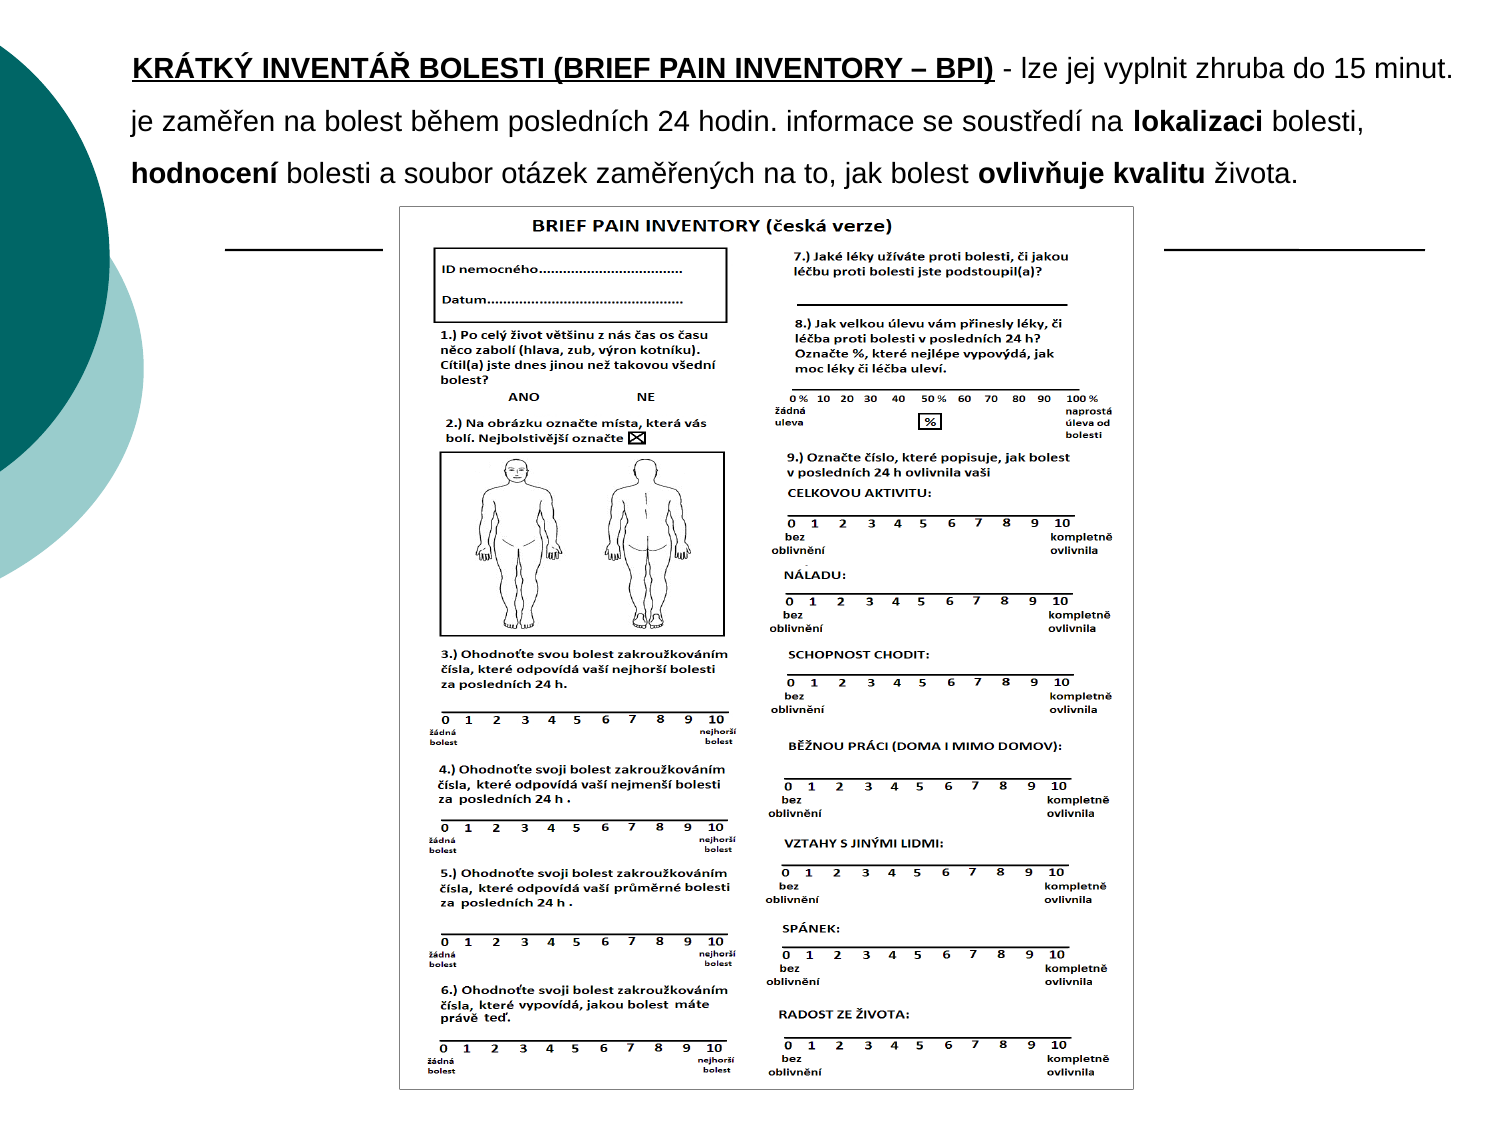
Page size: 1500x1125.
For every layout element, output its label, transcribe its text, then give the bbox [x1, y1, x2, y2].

text_box KRÁTKÝ INVENTÁŘ BOLESTI (BRIEF PAIN INVENTORY – BPI) - lze jej vyplnit zhruba do 15 minut. je zaměřen na bolest během posledních 24 hodin. informace se soustředí na lokalizaci bolesti, hodnocení bolesti a soubor otázek zaměřených na to, jak bolest ovlivňuje kvalitu života. [41, 24, 1471, 197]
picture [383, 195, 1164, 1111]
